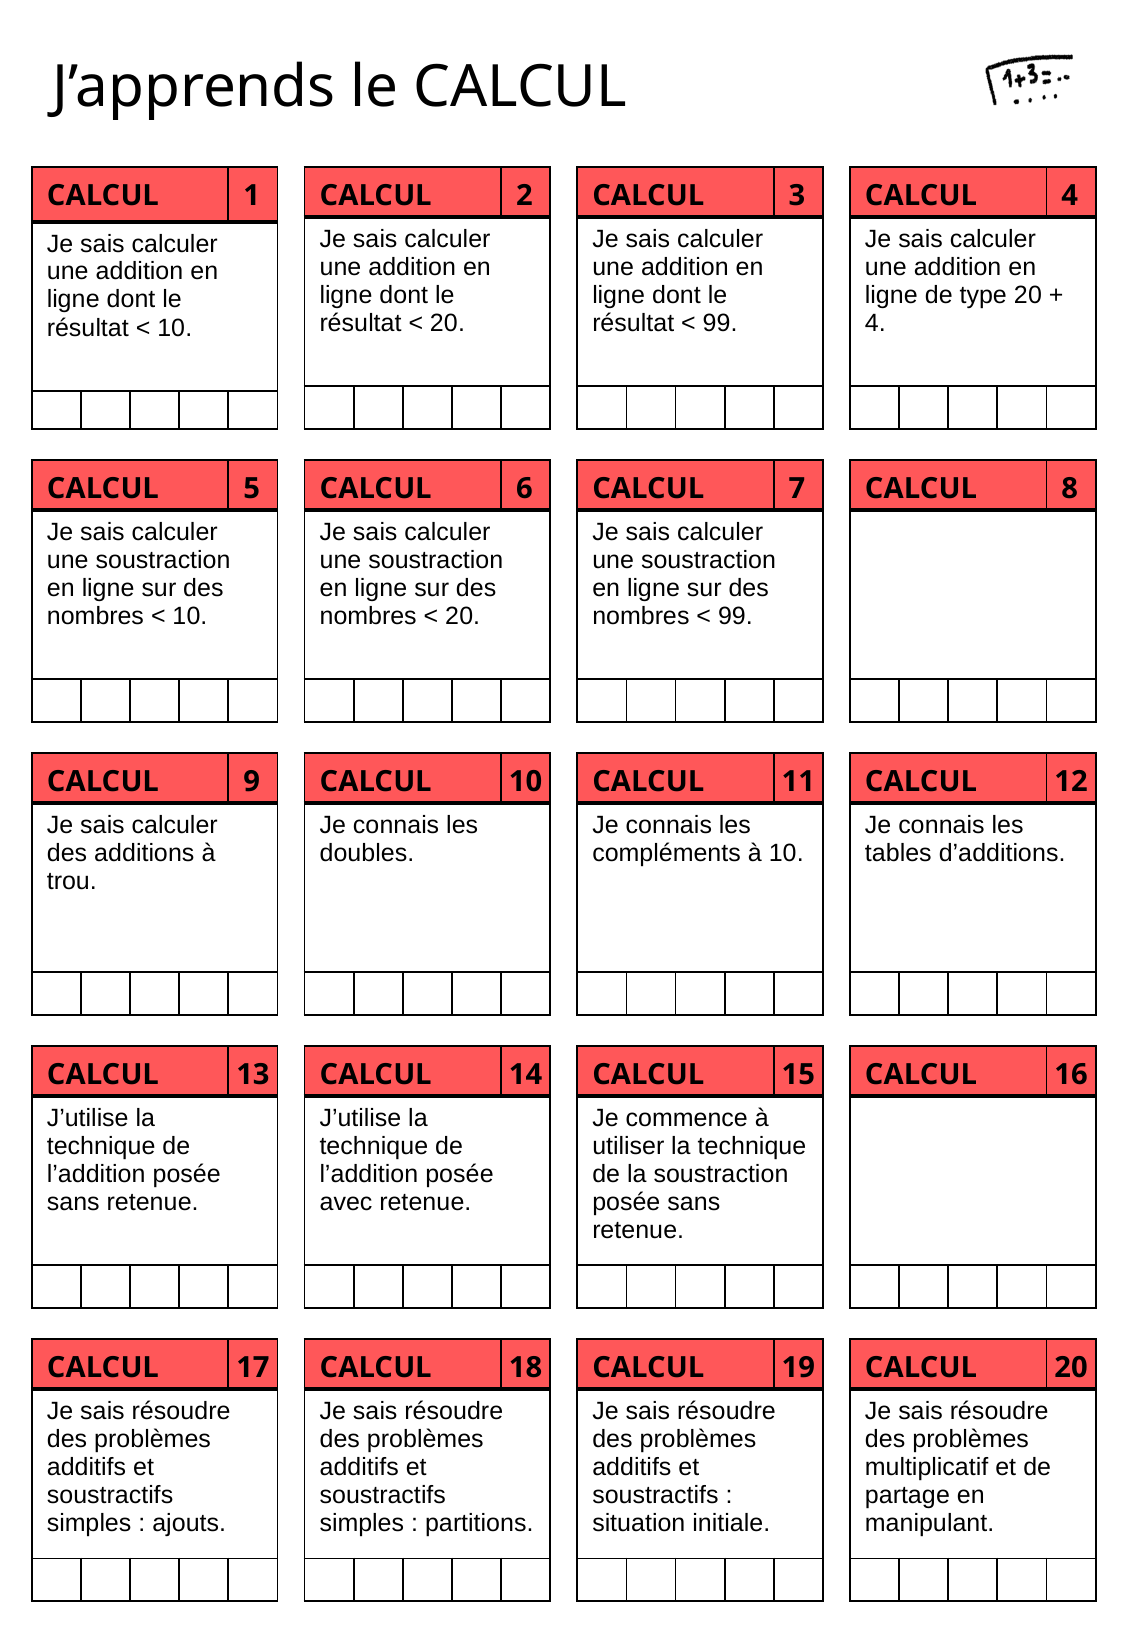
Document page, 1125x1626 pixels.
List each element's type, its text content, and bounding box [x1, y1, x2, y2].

table_cell [851, 1266, 898, 1307]
table_header 6 [502, 461, 549, 508]
table_cell [82, 973, 129, 1014]
table_cell [131, 1266, 178, 1307]
table_cell [627, 973, 675, 1014]
table_cell [404, 1266, 451, 1307]
table_cell [851, 1098, 1095, 1264]
table_cell [453, 973, 500, 1014]
table_cell [82, 1559, 129, 1600]
table_cell [578, 1266, 626, 1307]
table_cell [131, 680, 178, 721]
table_cell [180, 680, 227, 721]
table_header 11 [775, 754, 822, 801]
table_cell [180, 1559, 227, 1600]
table_cell [578, 1559, 626, 1600]
table_cell [33, 973, 80, 1014]
table_cell [949, 1559, 996, 1600]
table_header 8 [1047, 461, 1095, 508]
table_cell [229, 680, 277, 721]
table_header CALCUL [33, 754, 227, 801]
table_cell [355, 1266, 402, 1307]
table_cell [900, 1559, 947, 1600]
table_cell [453, 1266, 500, 1307]
table_cell Je connais les compléments à 10. [578, 805, 822, 971]
table_cell [775, 1266, 822, 1307]
table_cell Je connais les doubles. [305, 805, 549, 971]
table_header 1 [229, 168, 277, 220]
table_cell Je sais résoudre des problèmes additifs et soustractifs : situation initiale. [578, 1391, 822, 1558]
table_cell [1047, 1559, 1095, 1600]
table_cell [82, 1266, 129, 1307]
table_cell [33, 392, 80, 428]
table_cell [676, 1266, 724, 1307]
table_header 10 [502, 754, 549, 801]
table_cell [229, 1266, 277, 1307]
table_cell [851, 512, 1095, 678]
table_header CALCUL [33, 1340, 227, 1387]
table_cell Je sais calculer une addition en ligne dont le résultat < 99. [578, 219, 822, 385]
table_header CALCUL [305, 168, 500, 215]
table_header 18 [502, 1340, 549, 1387]
table_cell [676, 680, 724, 721]
table_header CALCUL [851, 1047, 1046, 1094]
table_cell [1047, 387, 1095, 428]
table_cell [998, 387, 1046, 428]
table_header CALCUL [851, 168, 1046, 215]
table_cell Je sais résoudre des problèmes multiplicatif et de partage en manipulant. [851, 1391, 1095, 1558]
table_header 20 [1047, 1340, 1095, 1387]
table_cell [305, 973, 353, 1014]
table_header CALCUL [851, 754, 1046, 801]
table_cell [82, 392, 129, 428]
table_cell [775, 1559, 822, 1600]
table_cell [305, 680, 353, 721]
table_cell [775, 387, 822, 428]
picture [978, 46, 1074, 107]
table_cell [851, 1559, 898, 1600]
table_cell [1047, 680, 1095, 721]
table_cell [229, 392, 277, 428]
table_cell [502, 387, 549, 428]
table_header CALCUL [851, 1340, 1046, 1387]
table_cell [578, 680, 626, 721]
table_cell [131, 1559, 178, 1600]
table_header 9 [229, 754, 277, 801]
text_box J’apprends le CALCUL [37, 41, 1062, 127]
table_cell [355, 387, 402, 428]
table_header CALCUL [305, 754, 500, 801]
table_header 5 [229, 461, 277, 508]
table_cell [578, 973, 626, 1014]
table_cell Je sais calculer une soustraction en ligne sur des nombres < 20. [305, 512, 549, 678]
table_cell [404, 973, 451, 1014]
table_cell [502, 1266, 549, 1307]
table_header 19 [775, 1340, 822, 1387]
table_header CALCUL [33, 1047, 227, 1094]
table_header CALCUL [305, 461, 500, 508]
table_header CALCUL [578, 461, 773, 508]
table_cell [229, 973, 277, 1014]
table_cell [229, 1559, 277, 1600]
table_cell [180, 392, 227, 428]
table_cell [502, 1559, 549, 1600]
table_header CALCUL [578, 1047, 773, 1094]
table_cell [33, 680, 80, 721]
table_cell [775, 680, 822, 721]
table_cell [676, 973, 724, 1014]
table_cell [949, 973, 996, 1014]
table_cell [453, 1559, 500, 1600]
table_cell [355, 973, 402, 1014]
table_header CALCUL [305, 1340, 500, 1387]
table_cell [726, 680, 773, 721]
table_cell [627, 1559, 675, 1600]
table_cell [180, 1266, 227, 1307]
table_cell [1047, 1266, 1095, 1307]
table_cell Je sais résoudre des problèmes additifs et soustractifs simples : ajouts. [33, 1391, 277, 1558]
table_cell [726, 1266, 773, 1307]
table_cell [33, 1266, 80, 1307]
table_cell [404, 387, 451, 428]
table_header CALCUL [305, 1047, 500, 1094]
table_cell [627, 1266, 675, 1307]
table_cell Je sais calculer une addition en ligne dont le résultat < 20. [305, 219, 549, 385]
table_cell [453, 387, 500, 428]
table_header CALCUL [33, 168, 227, 220]
table_cell [355, 1559, 402, 1600]
table_cell [900, 1266, 947, 1307]
table_cell [949, 1266, 996, 1307]
table_cell [180, 973, 227, 1014]
table_cell [998, 973, 1046, 1014]
table_cell [305, 387, 353, 428]
table_cell [305, 1559, 353, 1600]
table_cell [453, 680, 500, 721]
table_header 15 [775, 1047, 822, 1094]
table_header 4 [1047, 168, 1095, 215]
table_cell [900, 973, 947, 1014]
table_cell Je sais résoudre des problèmes additifs et soustractifs simples : partitions. [305, 1391, 549, 1558]
table_cell Je commence à utiliser la technique de la soustraction posée sans retenue. [578, 1098, 822, 1264]
table_cell [900, 680, 947, 721]
table_cell Je connais les tables d’additions. [851, 805, 1095, 971]
table_cell [851, 973, 898, 1014]
table_header CALCUL [578, 754, 773, 801]
table_header 13 [229, 1047, 277, 1094]
table_cell [627, 680, 675, 721]
table_header 7 [775, 461, 822, 508]
table_header 17 [229, 1340, 277, 1387]
table_cell [404, 1559, 451, 1600]
table_cell [33, 1559, 80, 1600]
table_cell [131, 392, 178, 428]
table_header CALCUL [578, 168, 773, 215]
table_cell [851, 680, 898, 721]
table_cell J’utilise la technique de l’addition posée avec retenue. [305, 1098, 549, 1264]
table_header 16 [1047, 1047, 1095, 1094]
table_cell [502, 680, 549, 721]
table_cell Je sais calculer une addition en ligne dont le résultat < 10. [33, 224, 277, 390]
table_header 14 [502, 1047, 549, 1094]
table_cell [726, 973, 773, 1014]
table_header 3 [775, 168, 822, 215]
table_cell [627, 387, 675, 428]
table_cell Je sais calculer une soustraction en ligne sur des nombres < 99. [578, 512, 822, 678]
table_cell [998, 680, 1046, 721]
table_cell [998, 1266, 1046, 1307]
table_header 2 [502, 168, 549, 215]
table_cell Je sais calculer des additions à trou. [33, 805, 277, 971]
table_cell [305, 1266, 353, 1307]
table_cell [775, 973, 822, 1014]
table_cell [900, 387, 947, 428]
table_cell [1047, 973, 1095, 1014]
table_cell [676, 387, 724, 428]
table_cell [726, 1559, 773, 1600]
table_cell [578, 387, 626, 428]
table_cell [82, 680, 129, 721]
table_cell [502, 973, 549, 1014]
table_cell [998, 1559, 1046, 1600]
table_cell [355, 680, 402, 721]
table_cell J’utilise la technique de l’addition posée sans retenue. [33, 1098, 277, 1264]
table_cell [851, 387, 898, 428]
table_cell Je sais calculer une addition en ligne de type 20 + 4. [851, 219, 1095, 385]
table_cell [676, 1559, 724, 1600]
table_header CALCUL [851, 461, 1046, 508]
table_cell [726, 387, 773, 428]
table_header 12 [1047, 754, 1095, 801]
table_header CALCUL [33, 461, 227, 508]
table_cell [949, 387, 996, 428]
table_cell [404, 680, 451, 721]
table_cell [949, 680, 996, 721]
table_cell [131, 973, 178, 1014]
table_header CALCUL [578, 1340, 773, 1387]
table_cell Je sais calculer une soustraction en ligne sur des nombres < 10. [33, 512, 277, 678]
